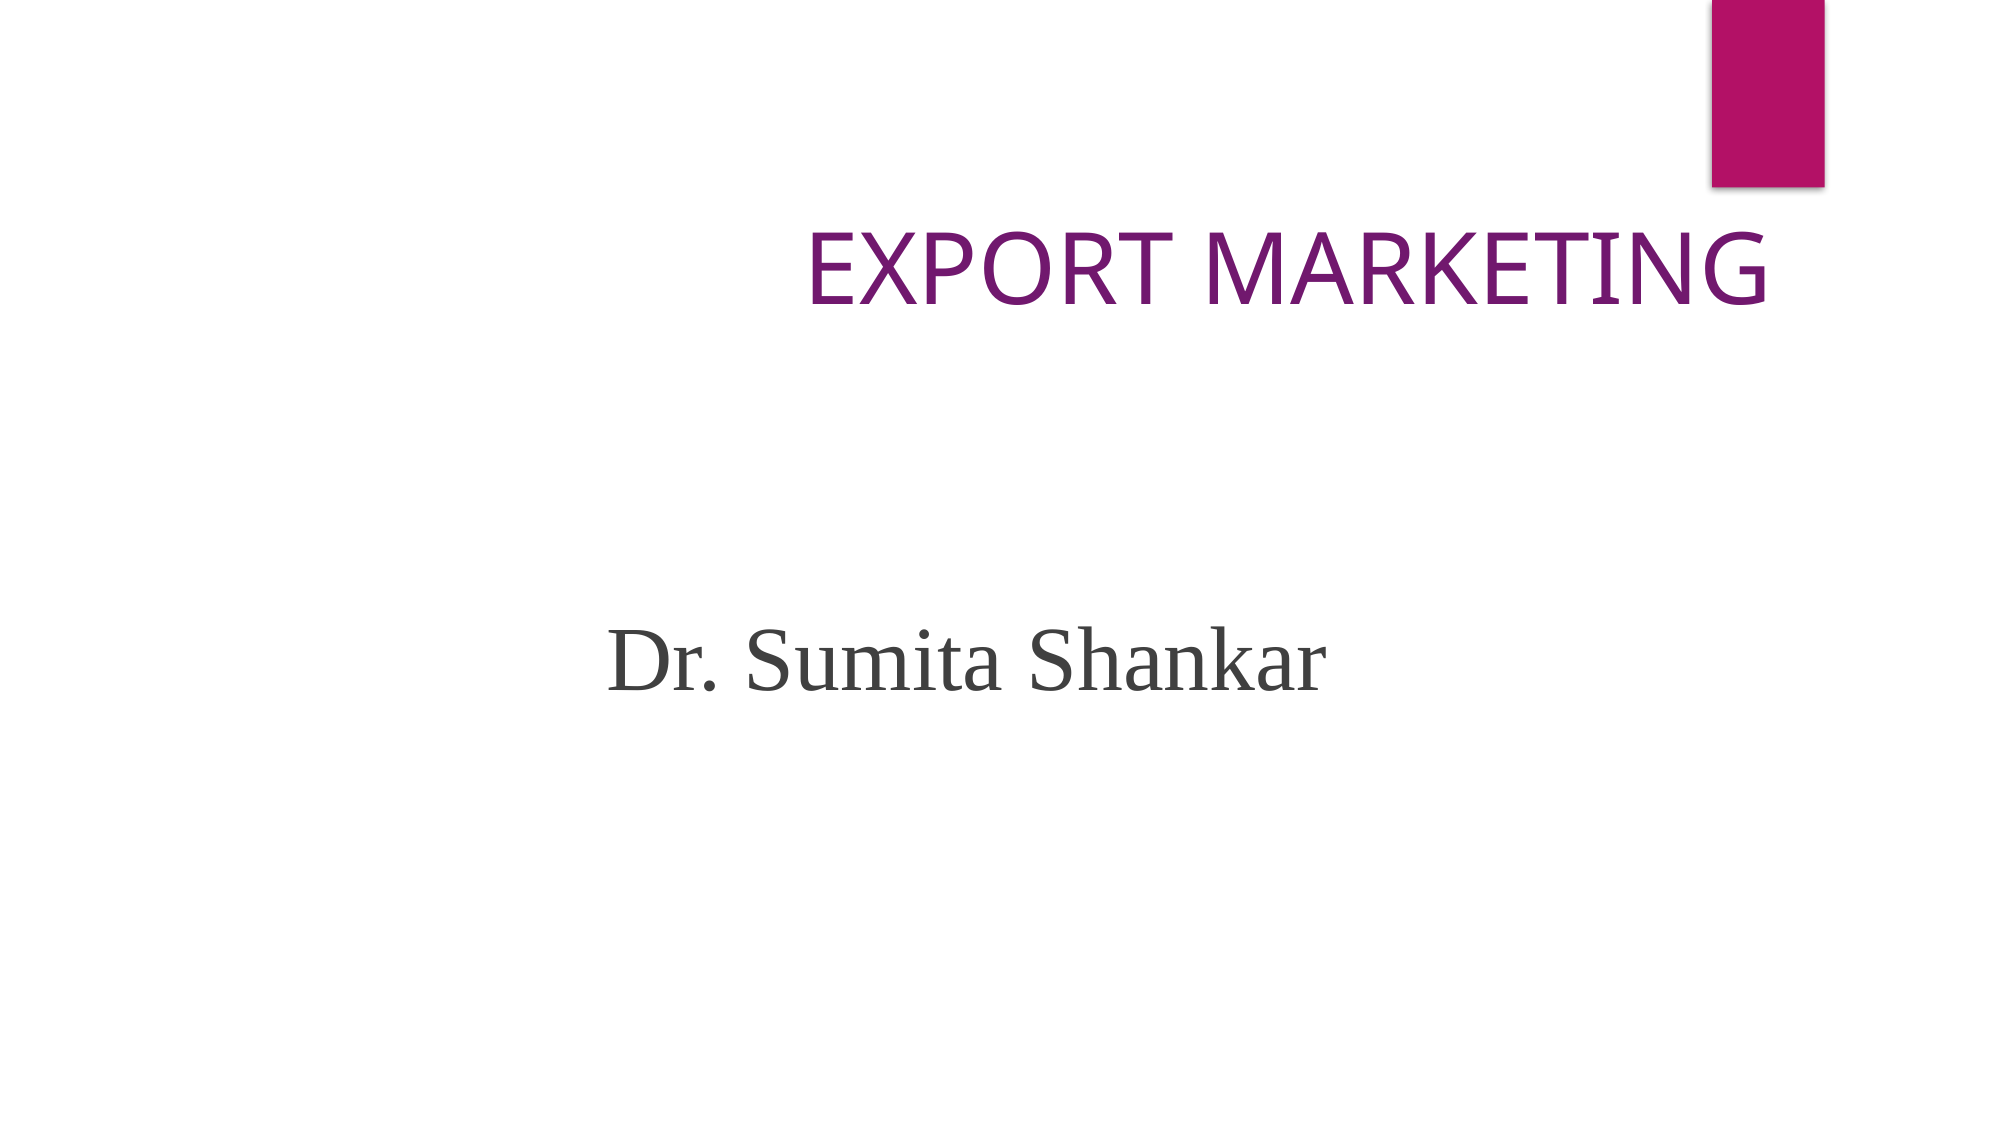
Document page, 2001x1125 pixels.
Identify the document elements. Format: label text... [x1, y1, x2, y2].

subtitle Dr. Sumita Shankar [0, 590, 1500, 849]
title EXPORT MARKETING [639, 147, 2000, 382]
